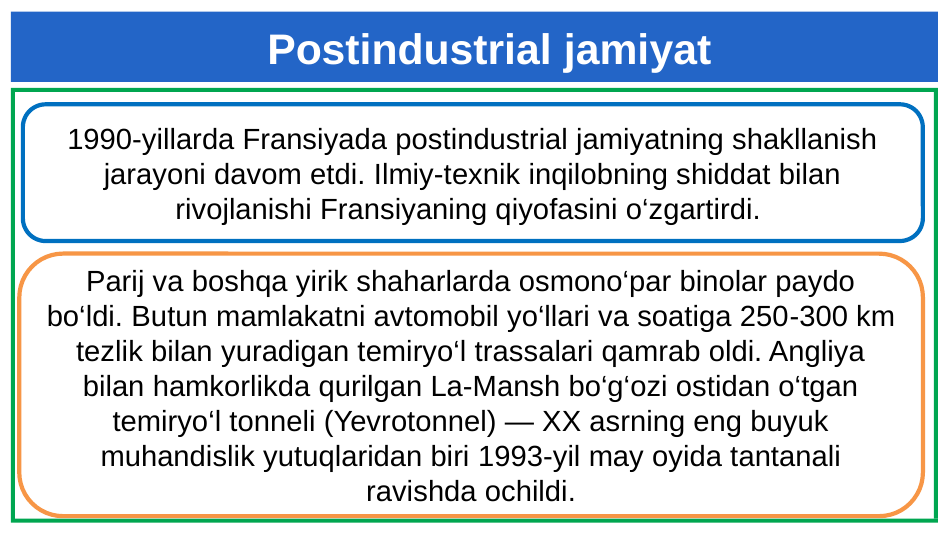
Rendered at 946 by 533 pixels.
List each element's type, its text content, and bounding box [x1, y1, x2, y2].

title Postindustrial jamiyat [197, 18, 780, 102]
text_box Parij va boshqa yirik shaharlarda osmono‘par binolar paydo bo‘ldi. Bu­tun mamlakatni avtomobil yo‘llari va soatiga 250-300 km tezlik bilan yuradigan temiryo‘l trassalari qamrab oldi. Angliya bilan hamkorlikda qurilgan La-Mansh bo‘g‘ozi ostidan o‘tgan temiryo‘l tonneli (Yevrotonnel) — XX asrning eng buyuk muhandislik yutuqlaridan biri 1993-yil may oyida tantanali ravishda ochildi. [17, 251, 926, 519]
text_box 1990-yillarda Fransiyada postindustrial jamiyatning shakllanish jarayoni davom etdi. Ilmiy-texnik inqilobning shiddat bilan rivojlanishi Fransiyaning qiyofasini o‘zgartirdi. [20, 102, 925, 244]
